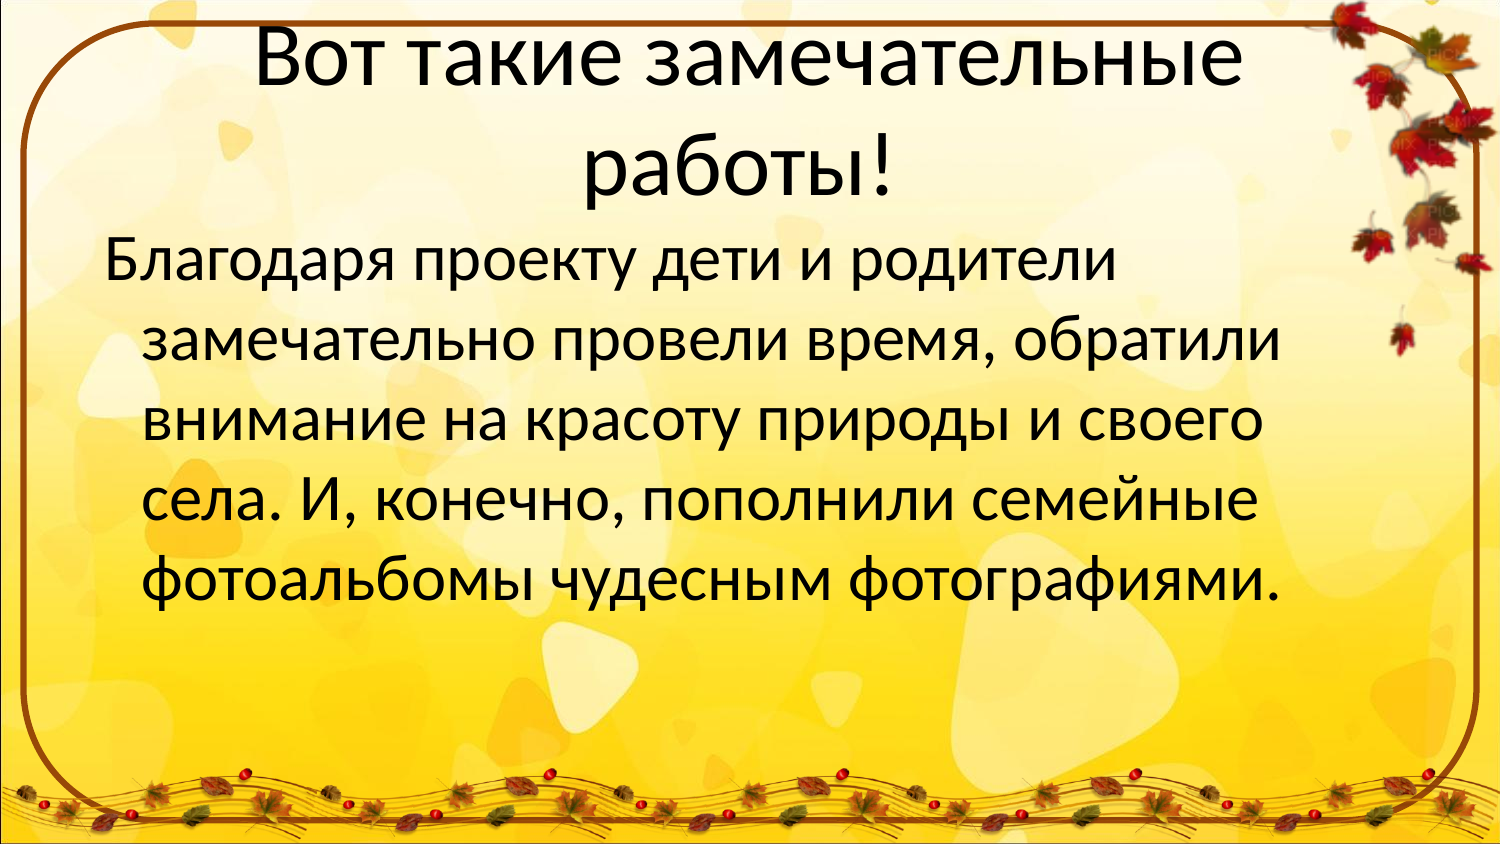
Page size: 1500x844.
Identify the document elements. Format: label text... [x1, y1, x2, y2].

title Вот такие замечательные работы! [75, 33, 1425, 175]
picture [0, 0, 1500, 844]
list Благодаря проекту дети и родители замечательно провели время, обратили внимание на красоту природы и своего села. И, конечно, пополнили семейные фотоальбомы чудесным фотографиями. [70, 199, 1421, 756]
